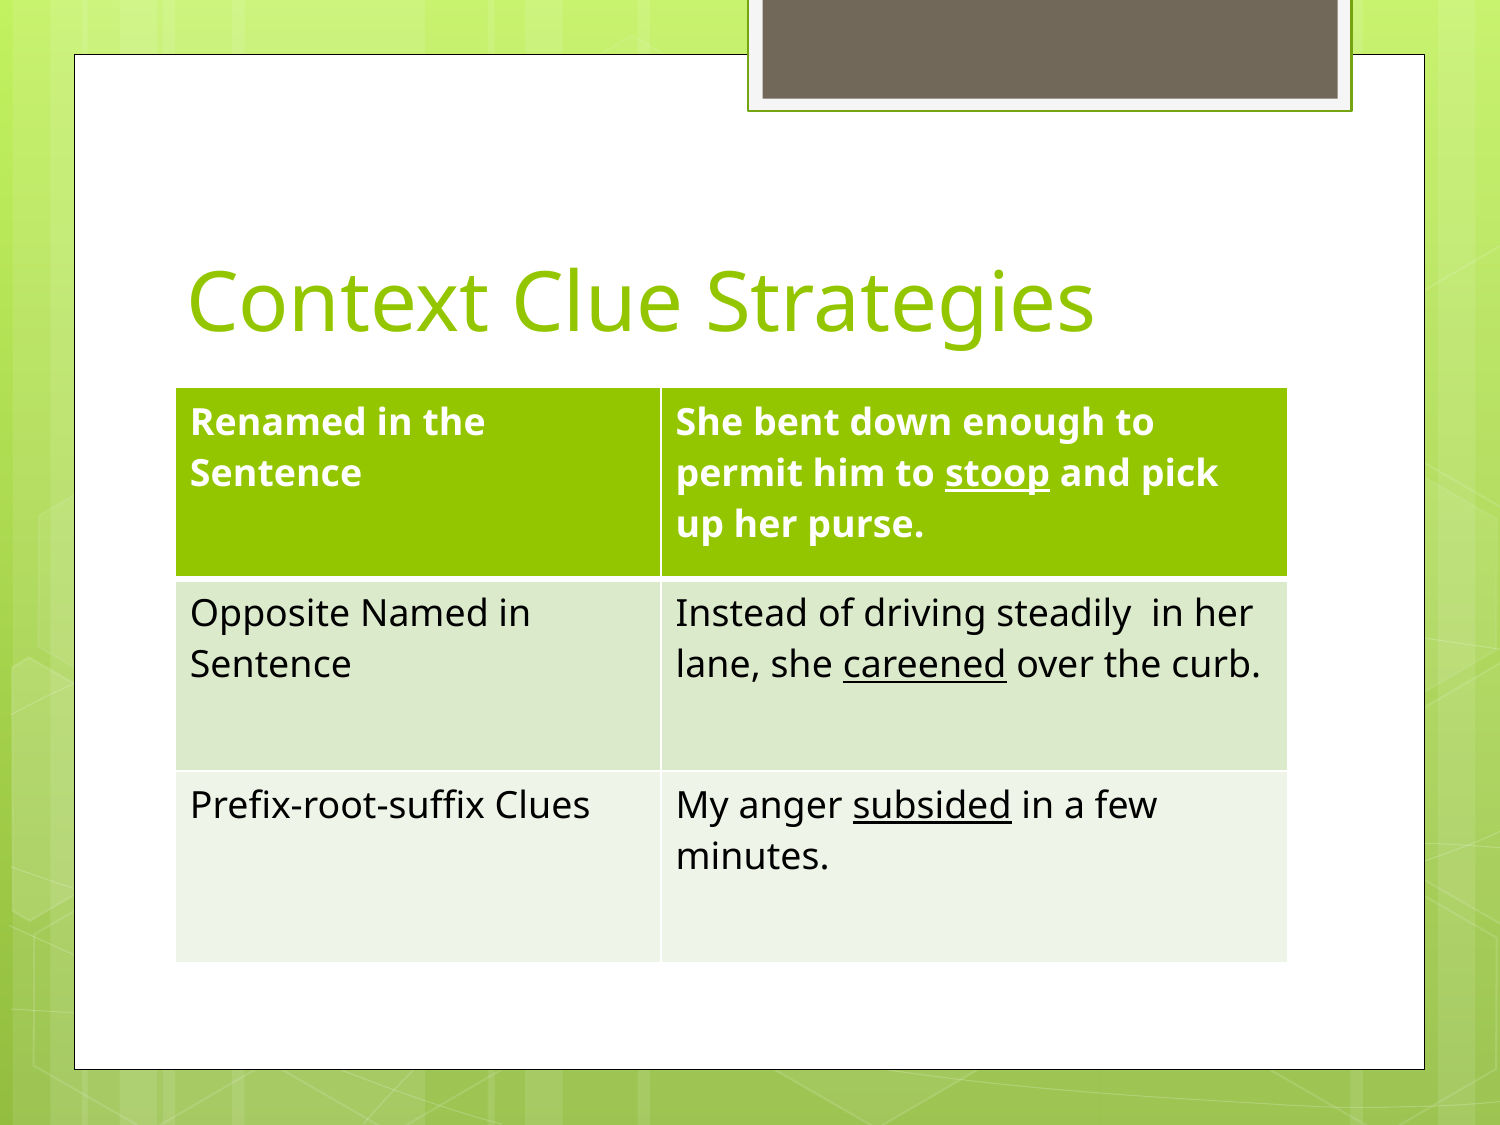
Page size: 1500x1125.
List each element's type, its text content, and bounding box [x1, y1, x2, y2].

table_header Renamed in the Sentence [176, 388, 660, 576]
table_cell Instead of driving steadily in her lane, she careened over the curb. [662, 582, 1287, 770]
table_cell My anger subsided in a few minutes. [662, 772, 1287, 962]
table_cell Prefix-root-suffix Clues [176, 772, 660, 962]
title Context Clue Strategies [171, 168, 1324, 357]
table_cell Opposite Named in Sentence [176, 582, 660, 770]
table_header She bent down enough to permit him to stoop and pick up her purse. [662, 388, 1287, 576]
